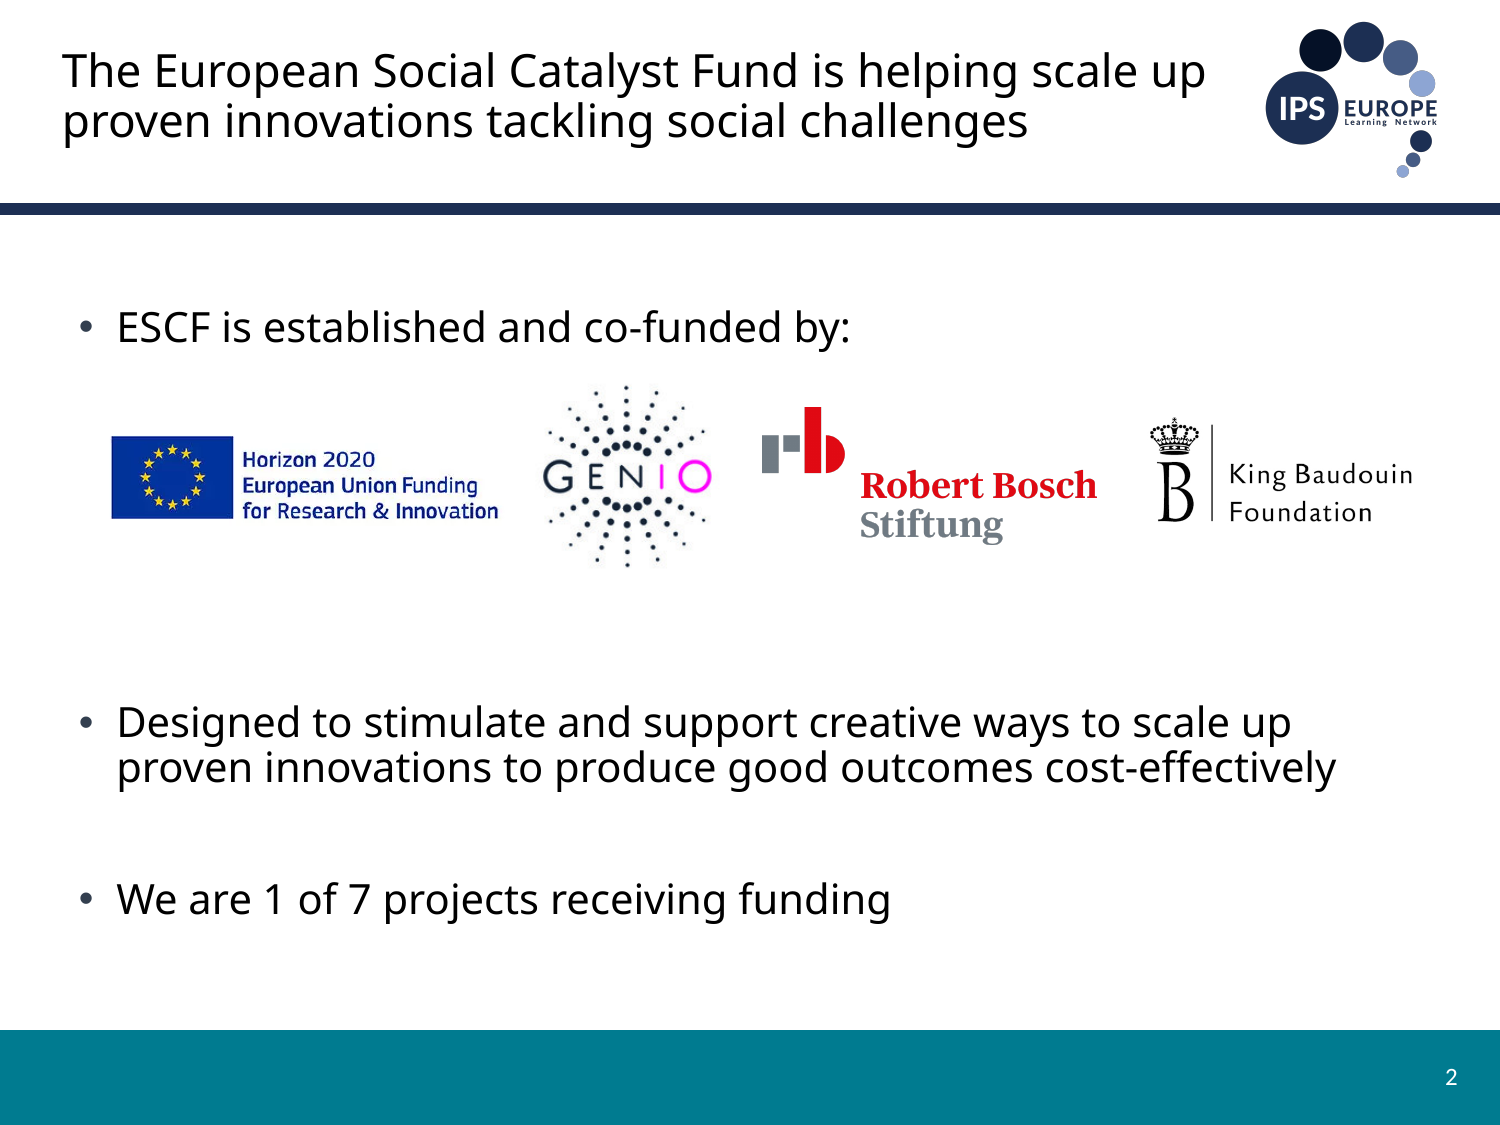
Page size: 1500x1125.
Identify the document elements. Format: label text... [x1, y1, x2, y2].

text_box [89, 366, 1414, 586]
title The European Social Catalyst Fund is helping scale up proven innovations tackling social challenges [46, 34, 1248, 161]
picture [1244, 0, 1461, 217]
text_box ESCF is established and co-funded by: Designed to stimulate and support creative ways to scale up proven innovations to produce good outcomes cost-effectively We are 1 of 7 projects receiving funding [64, 217, 1391, 953]
slide_number 2 [1408, 1045, 1473, 1106]
